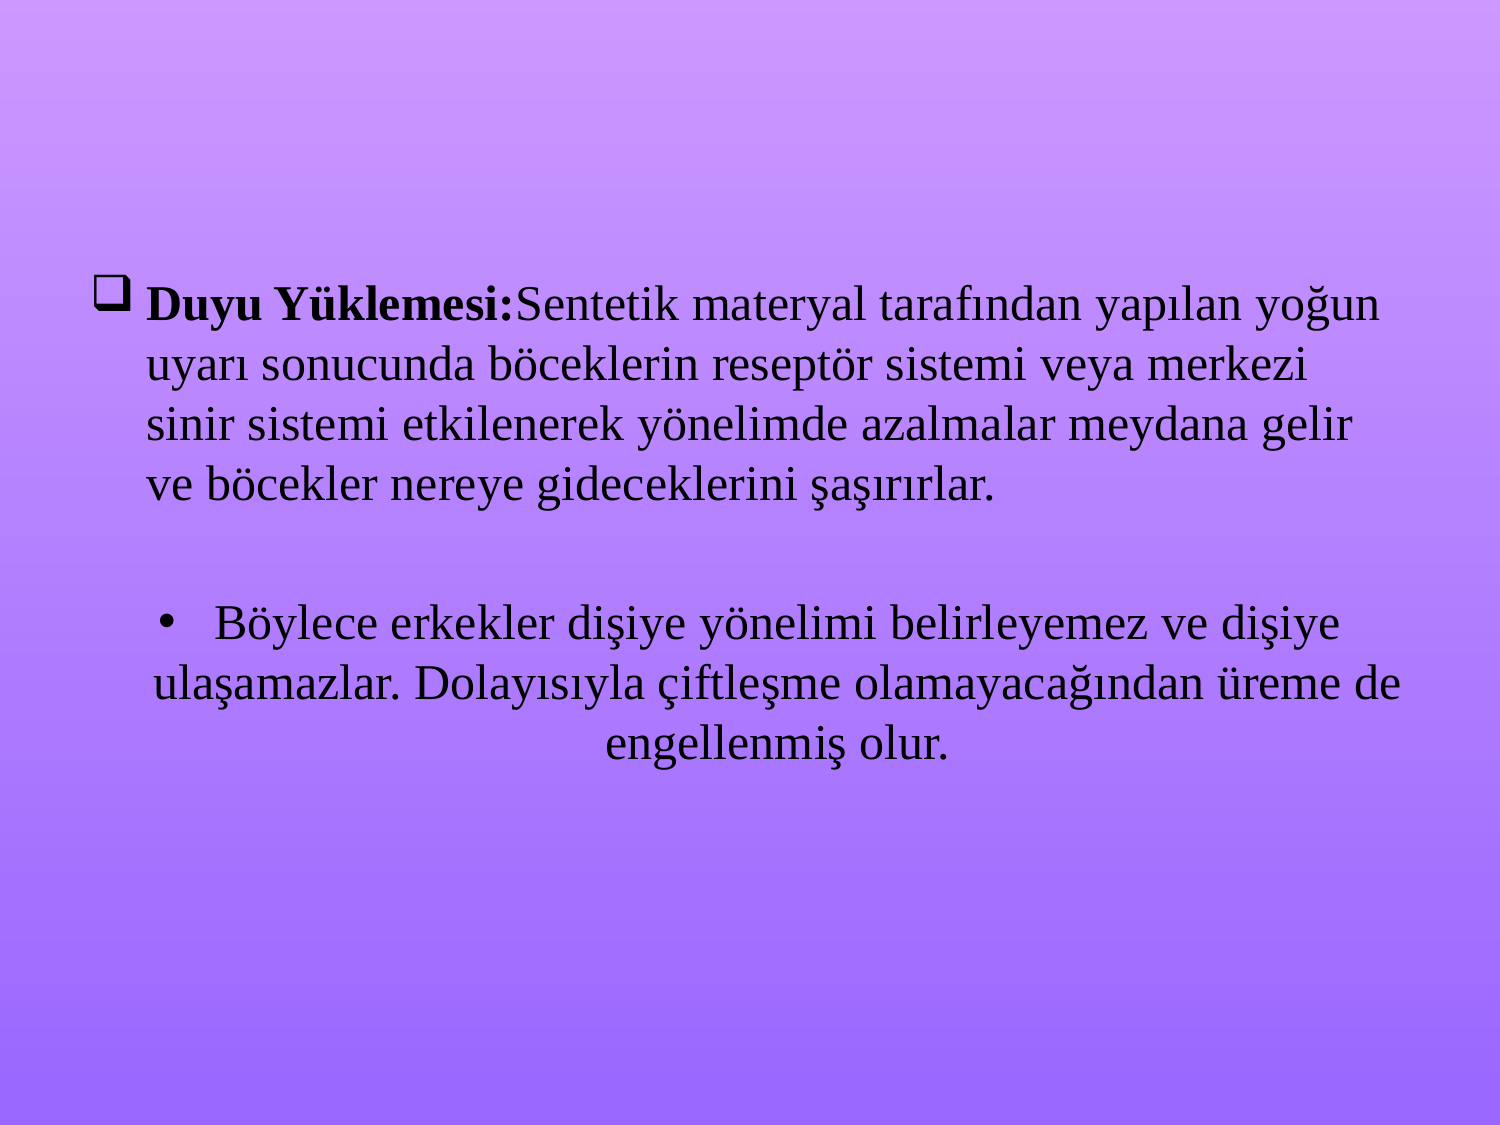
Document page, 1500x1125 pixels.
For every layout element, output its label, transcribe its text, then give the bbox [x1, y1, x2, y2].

list Duyu Yüklemesi:Sentetik materyal tarafından yapılan yoğun uyarı sonucunda böceklerin reseptör sistemi veya merkezi sinir sistemi etkilenerek yönelimde azalmalar meydana gelir ve böcekler nereye gideceklerini şaşırırlar. Böylece erkekler dişiye yönelimi belirleyemez ve dişiye ulaşamazlar. Dolayısıyla çiftleşme olamayacağından üreme de engellenmiş olur. [75, 262, 1425, 1005]
